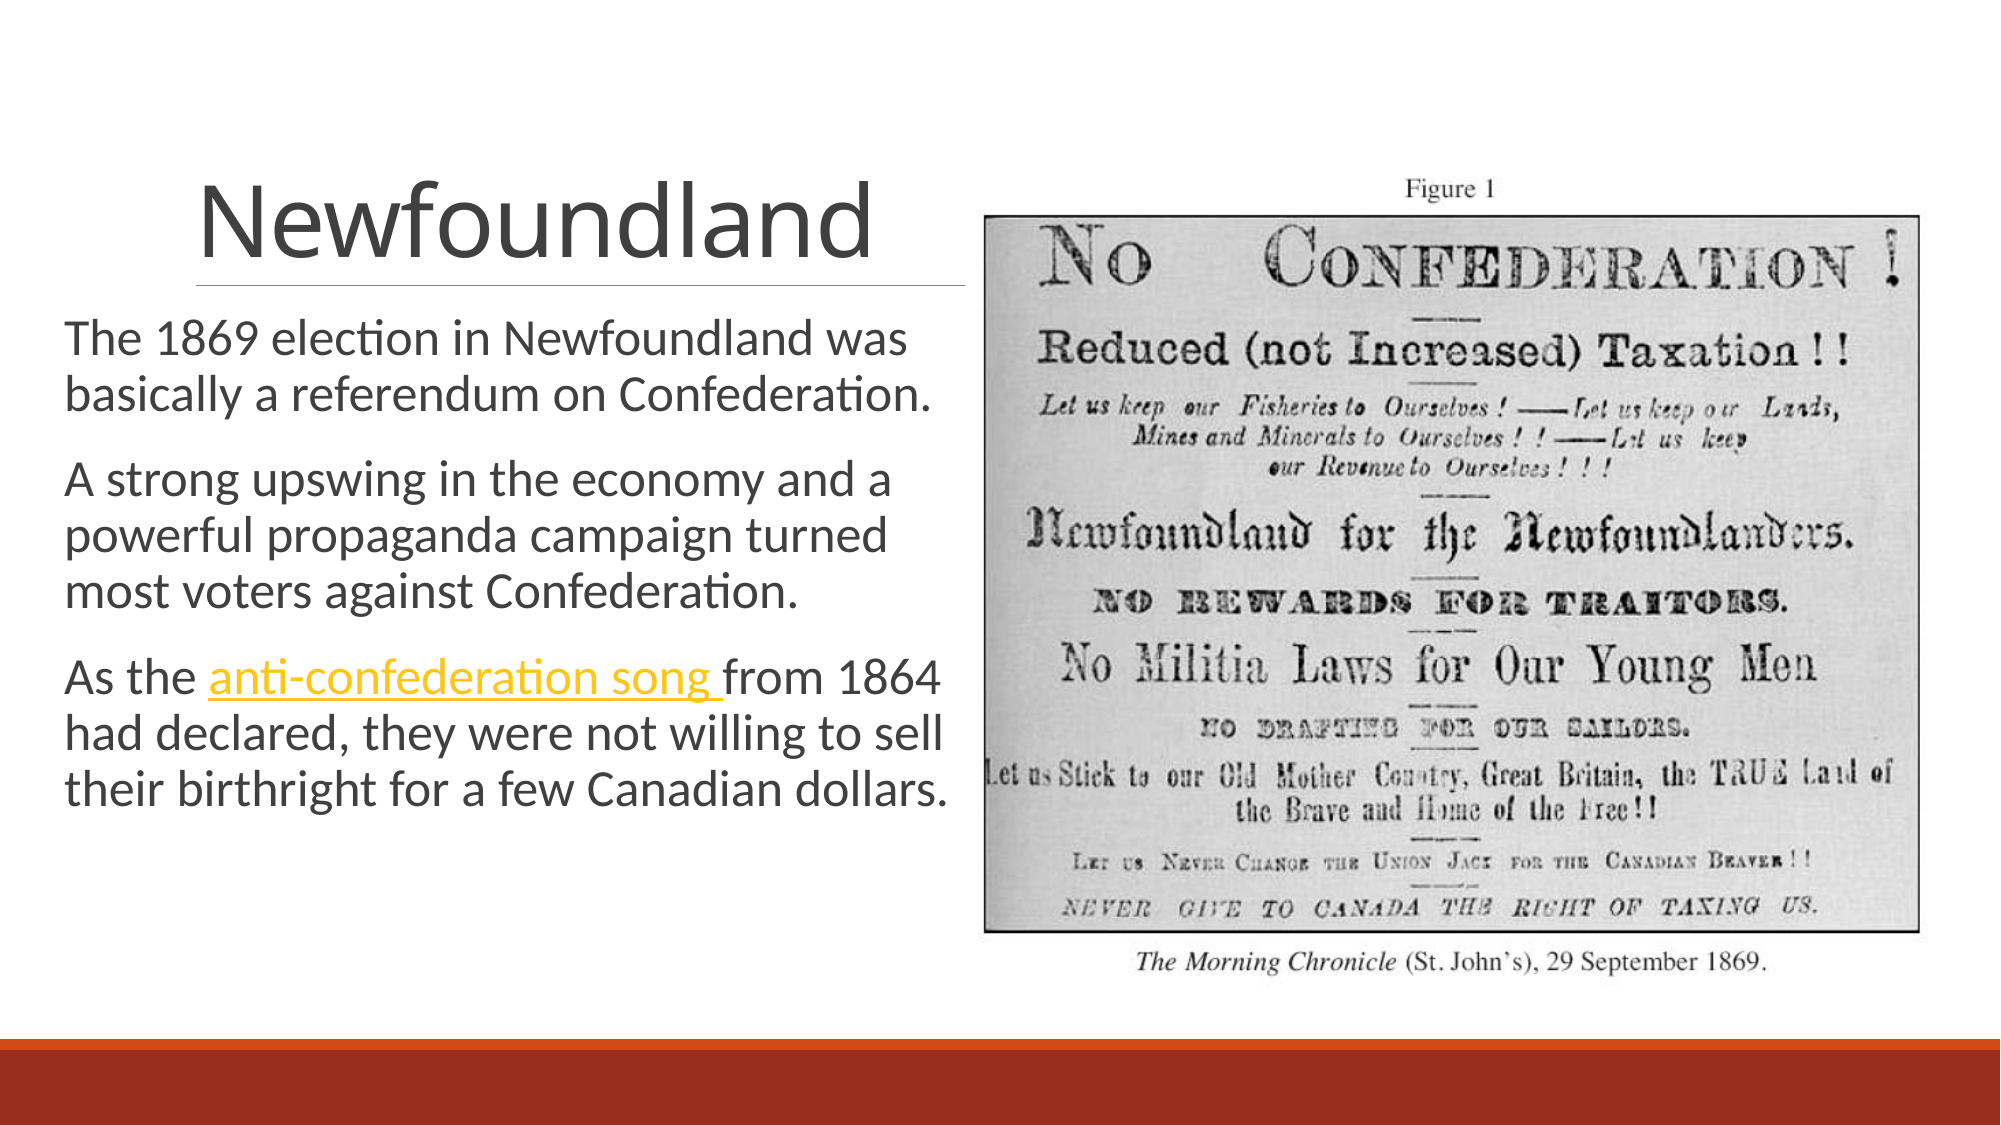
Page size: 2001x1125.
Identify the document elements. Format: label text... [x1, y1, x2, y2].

title Newfoundland [180, 47, 1830, 285]
picture [965, 165, 1951, 999]
list The 1869 election in Newfoundland was basically a referendum on Confederation. A strong upswing in the economy and a powerful propaganda campaign turned most voters against Confederation. As the anti-confederation song from 1864 had declared, they were not willing to sell their birthright for a few Canadian dollars. [49, 302, 985, 1053]
